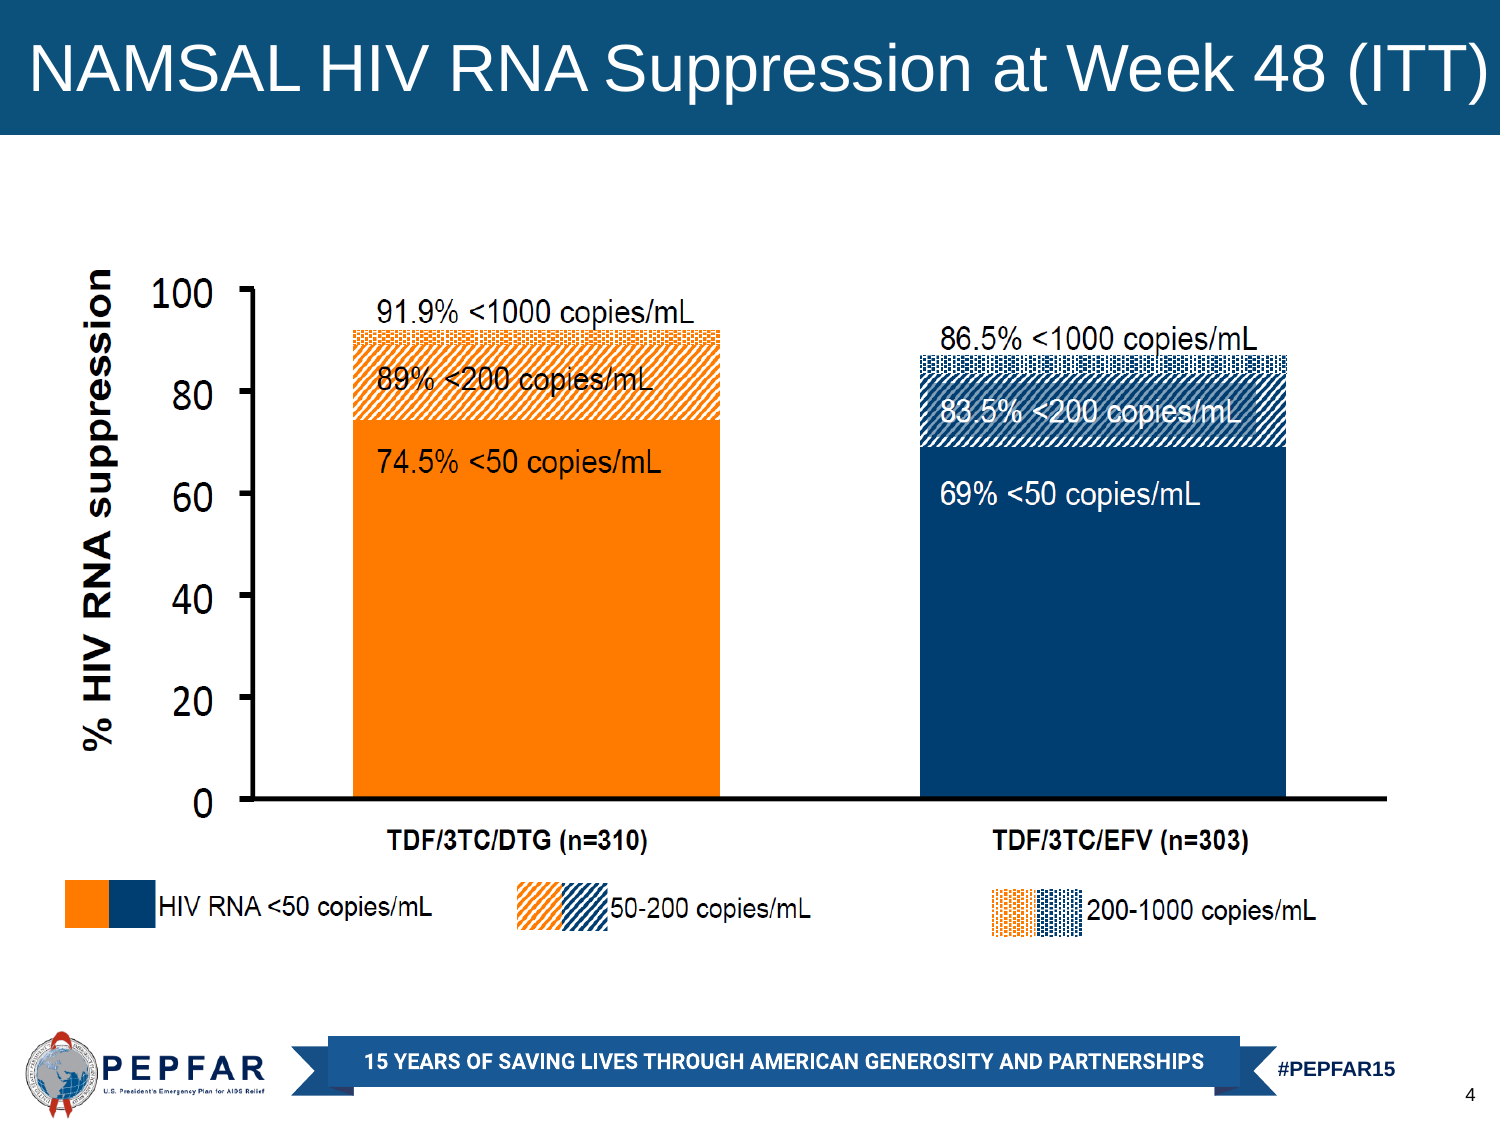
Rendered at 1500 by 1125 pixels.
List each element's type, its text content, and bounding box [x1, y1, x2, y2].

picture [46, 214, 1398, 943]
list NAMSAL HIV RNA Suppression at Week 48 (ITT) [28, 33, 1500, 179]
picture [25, 1031, 267, 1119]
